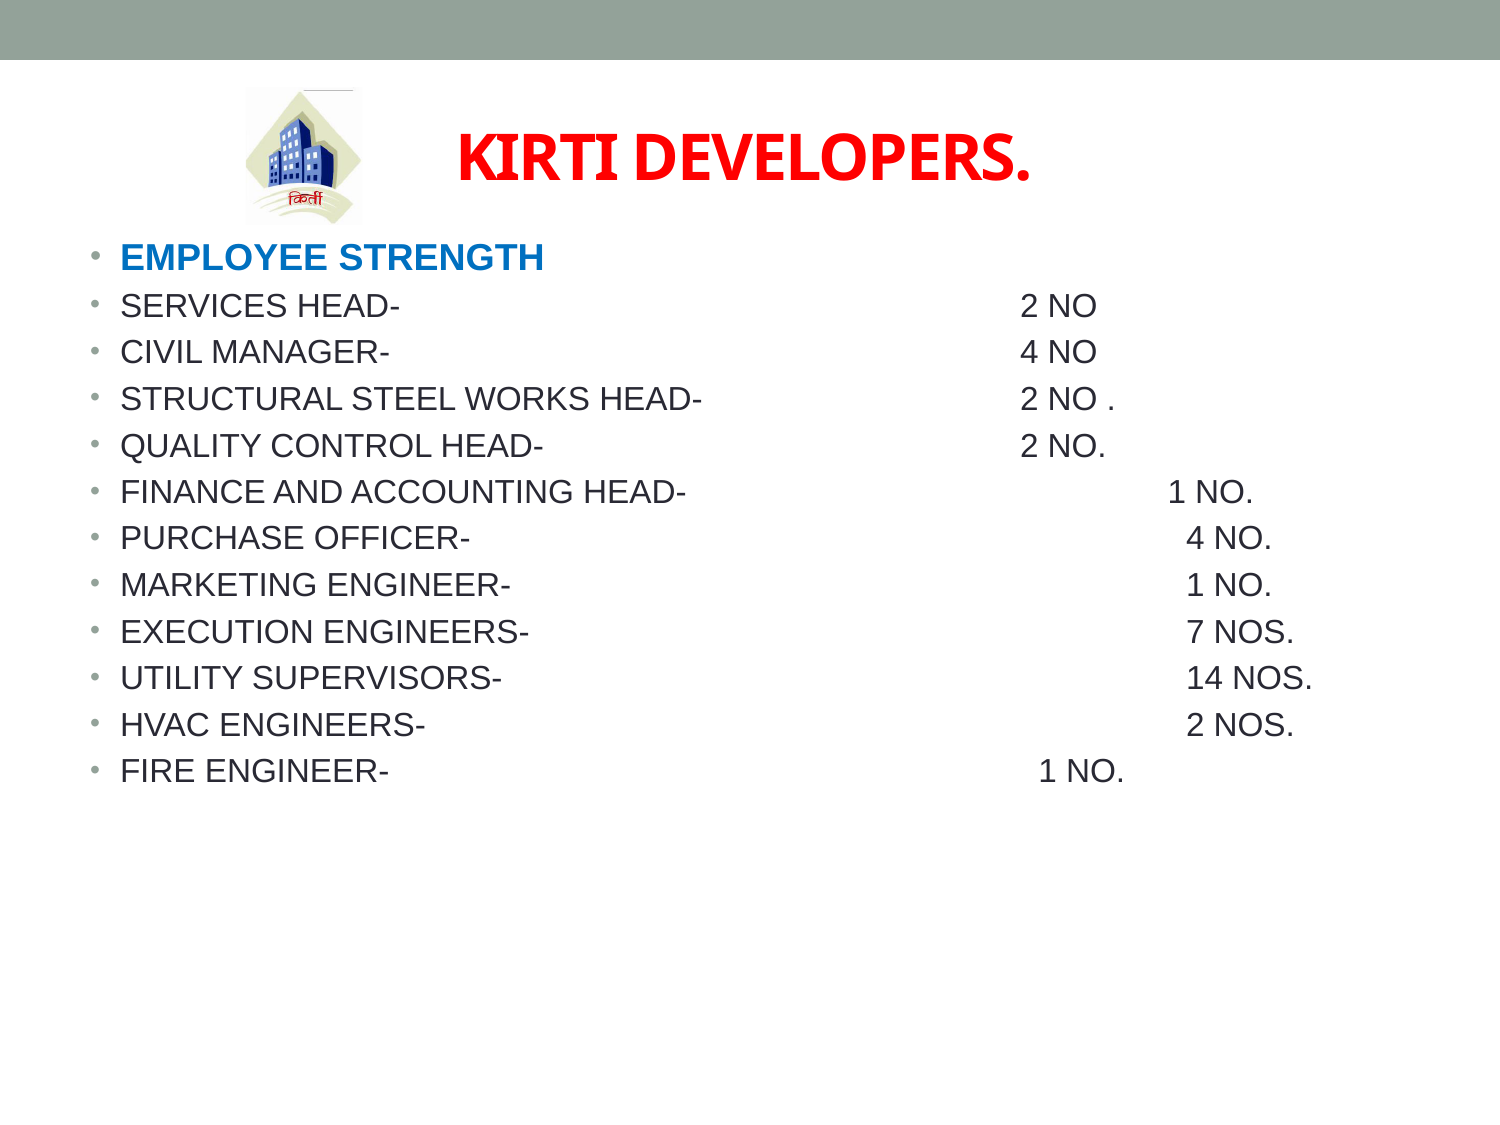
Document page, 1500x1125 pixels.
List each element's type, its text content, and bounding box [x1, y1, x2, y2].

picture [245, 87, 363, 226]
list EMPLOYEE STRENGTH SERVICES HEAD- 2 NO CIVIL MANAGER- 4 NO STRUCTURAL STEEL WORKS HEAD- 2 NO . QUALITY CONTROL HEAD- 2 NO. FINANCE AND ACCOUNTING HEAD- 1 NO. PURCHASE OFFICER- 4 NO. MARKETING ENGINEER- 1 NO. EXECUTION ENGINEERS- 7 NOS. UTILITY SUPERVISORS- 14 NOS. HVAC ENGINEERS- 2 NOS. FIRE ENGINEER- 1 NO. [75, 224, 1425, 1005]
text_box KIRTI DEVELOPERS. [112, 37, 1375, 213]
